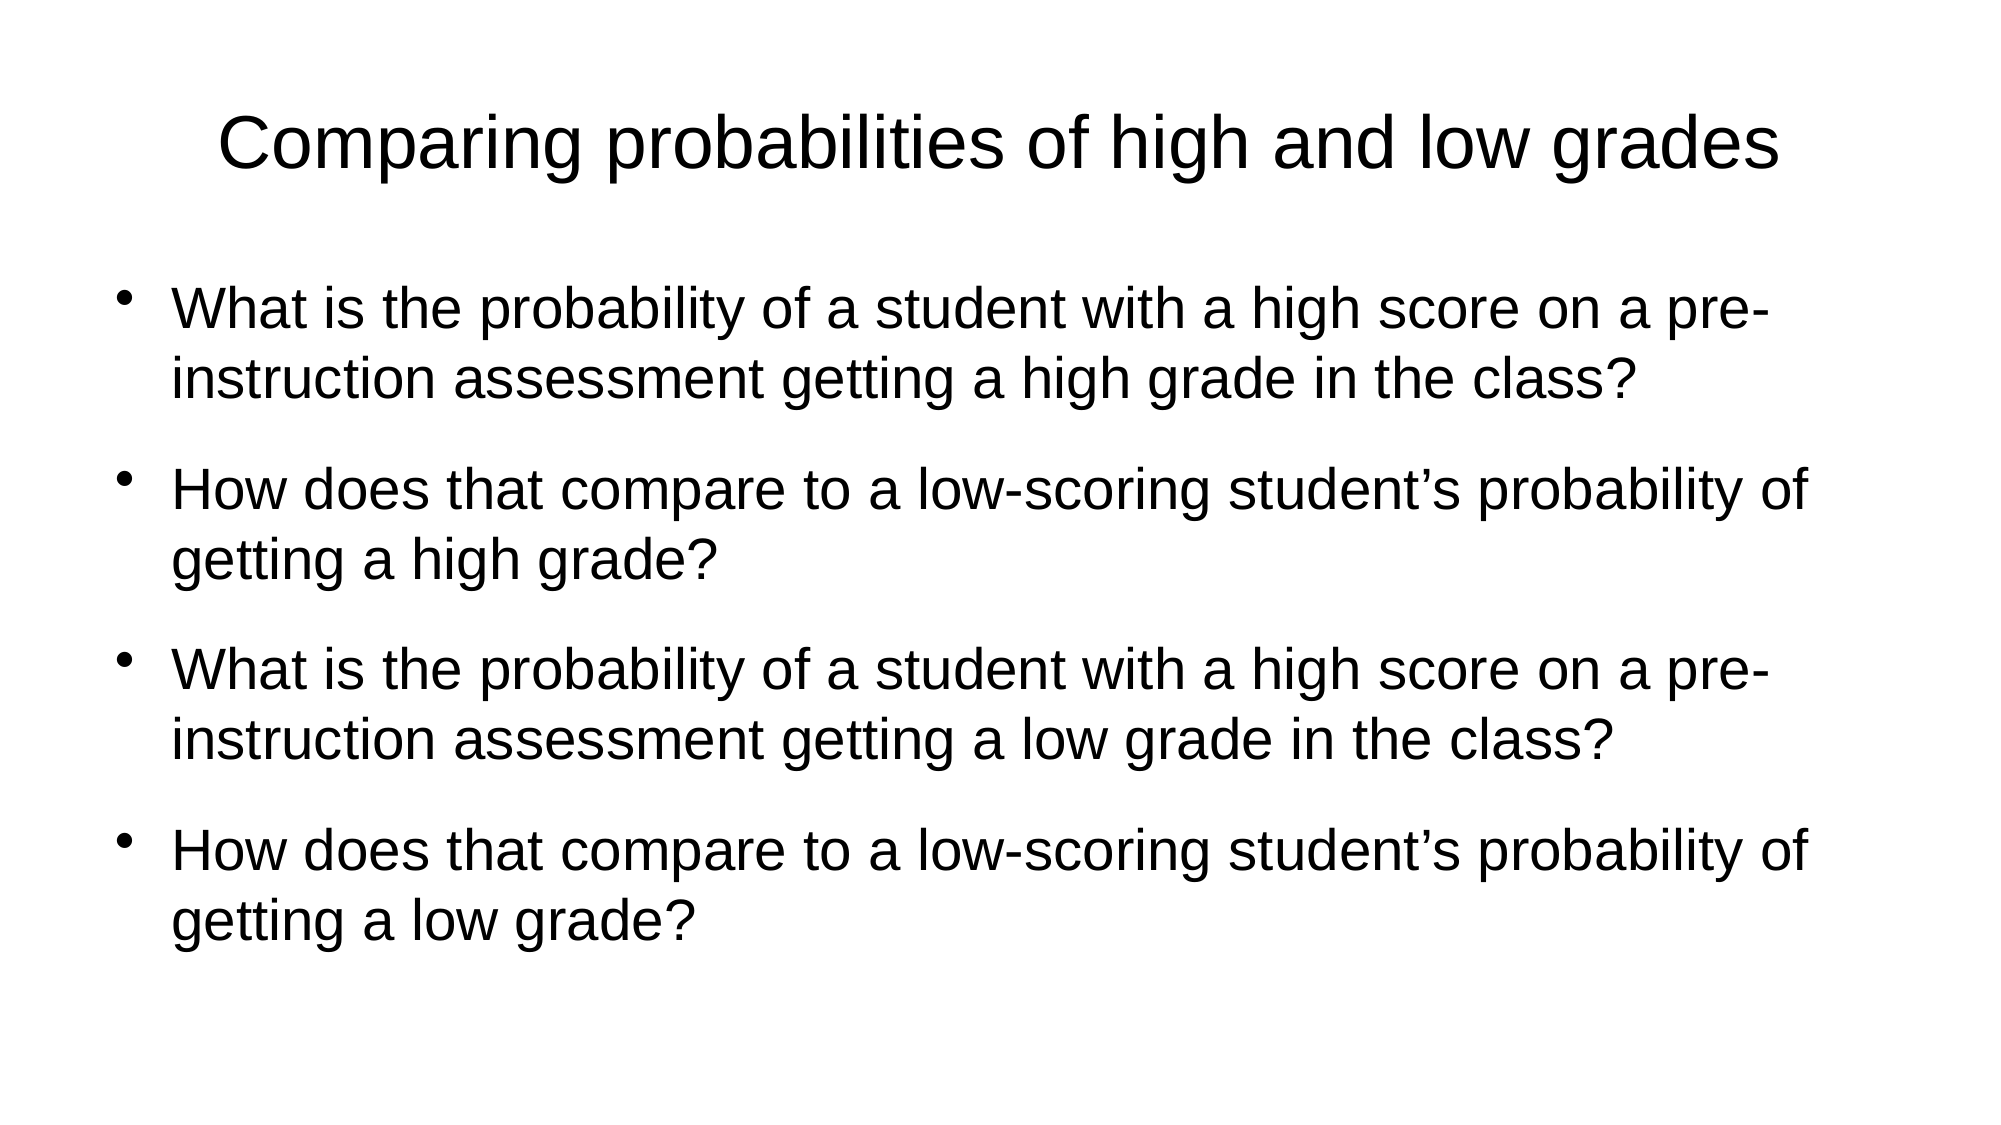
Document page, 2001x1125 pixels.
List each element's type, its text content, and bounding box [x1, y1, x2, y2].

title Comparing probabilities of high and low grades [99, 44, 1901, 233]
list What is the probability of a student with a high score on a pre-instruction assessment getting a high grade in the class? How does that compare to a low-scoring student’s probability of getting a high grade? What is the probability of a student with a high score on a pre-instruction assessment getting a low grade in the class? How does that compare to a low-scoring student’s probability of getting a low grade? [99, 262, 1901, 1076]
